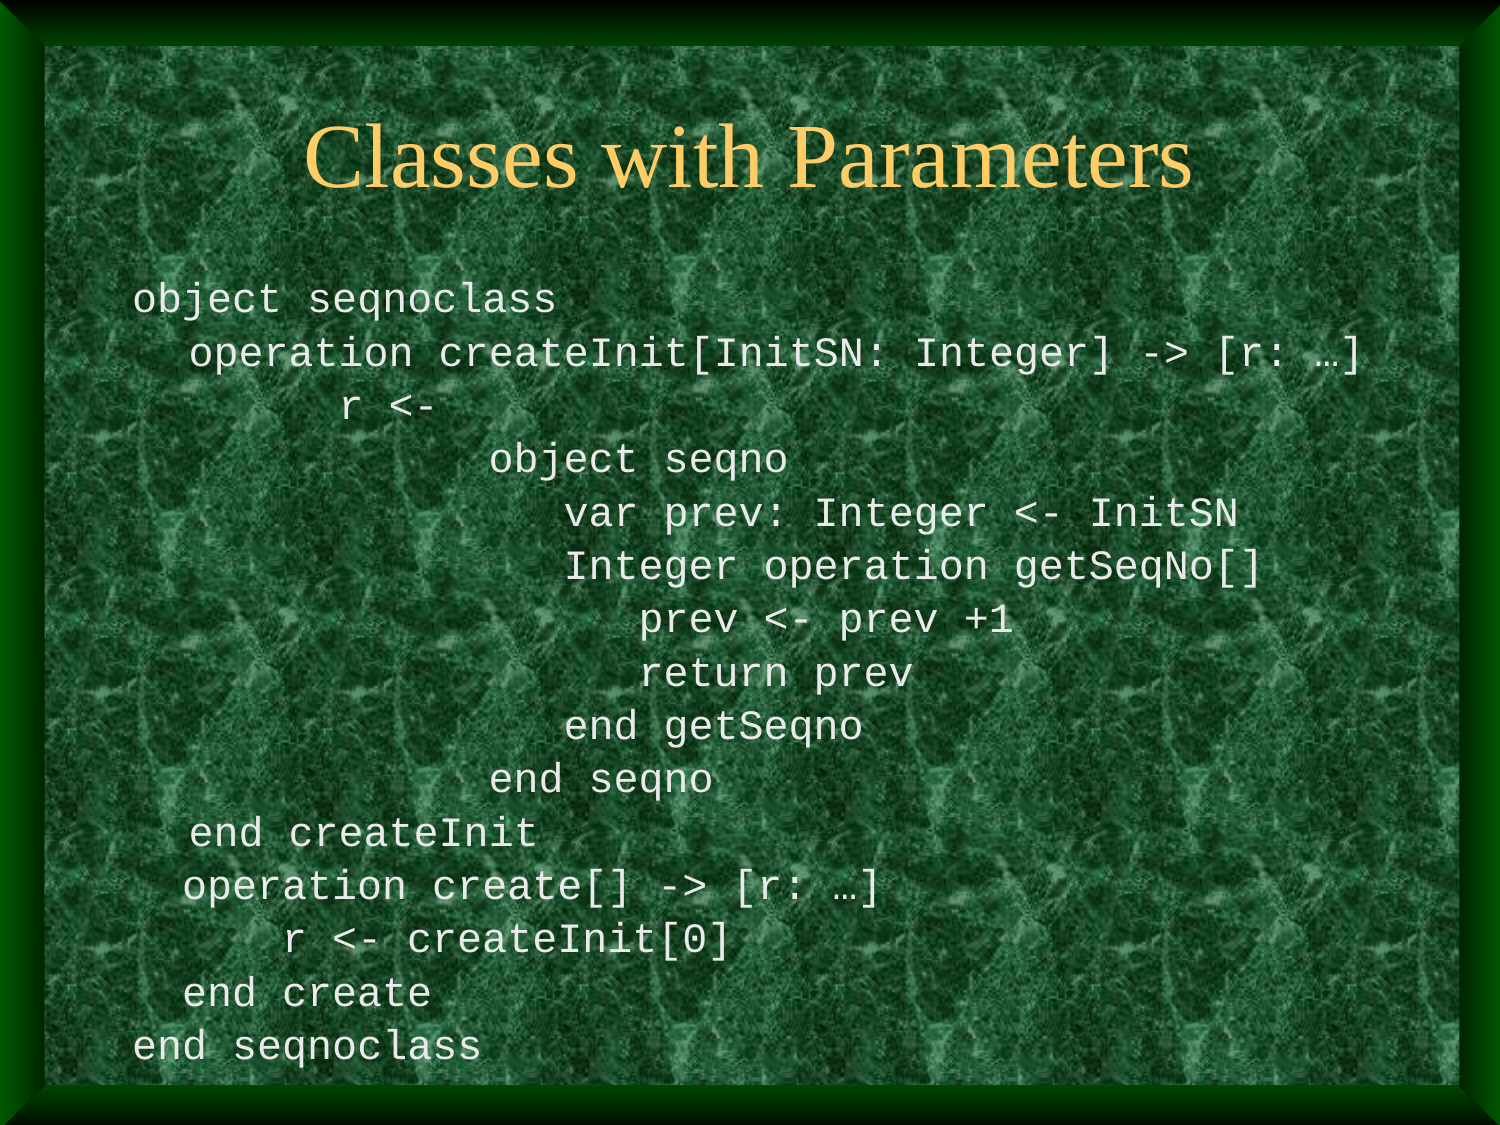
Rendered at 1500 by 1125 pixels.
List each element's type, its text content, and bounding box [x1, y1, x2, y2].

list object seqnoclass operation createInit[InitSN: Integer] -> [r: …] r <- object seqno var prev: Integer <- InitSN Integer operation getSeqNo[] prev <- prev +1 return prev end getSeqno end seqno end createInit operation create[] -> [r: …] r <- createInit[0] end create end seqnoclass [116, 269, 1393, 1091]
title Classes with Parameters [112, 57, 1388, 246]
picture [44, 46, 1460, 1085]
